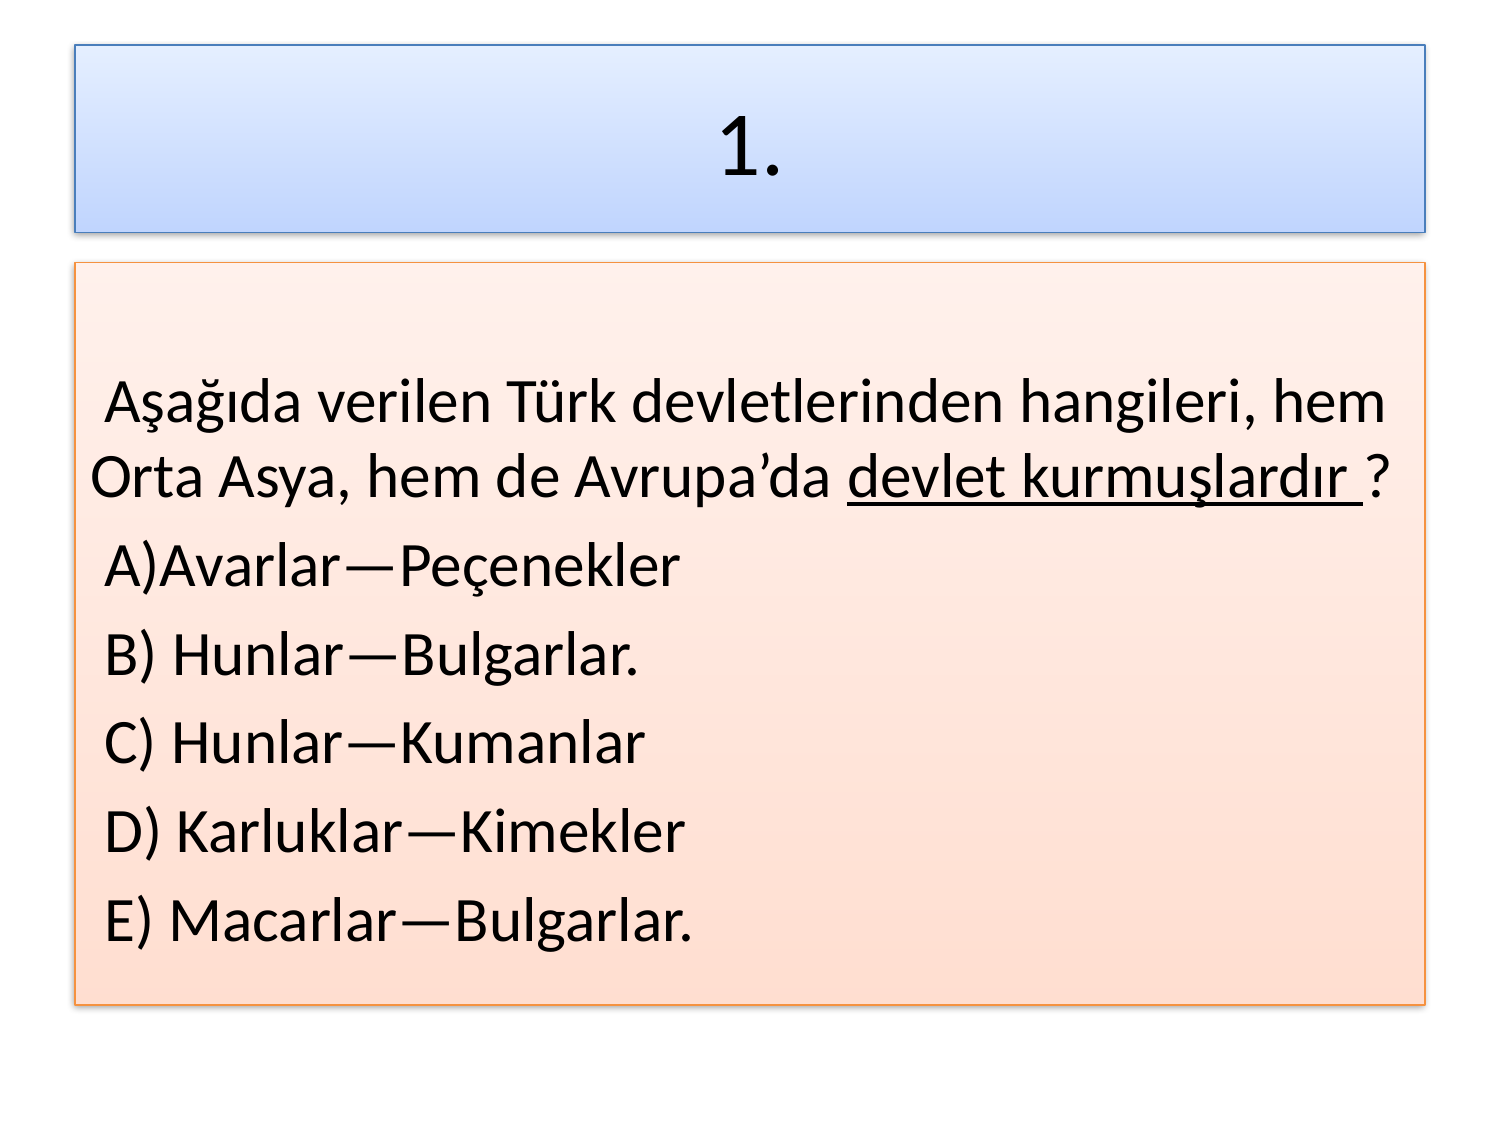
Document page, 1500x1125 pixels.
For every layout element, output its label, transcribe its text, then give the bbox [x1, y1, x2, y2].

title 1. [74, 44, 1426, 233]
list Aşağıda verilen Türk devletlerinden hangileri, hem Orta Asya, hem de Avrupa’da devlet kurmuşlardır ? A)Avarlar—Peçenekler B) Hunlar—Bulgarlar. C) Hunlar—Kumanlar D) Karluklar—Kimekler E) Macarlar—Bulgarlar. [74, 262, 1426, 1006]
